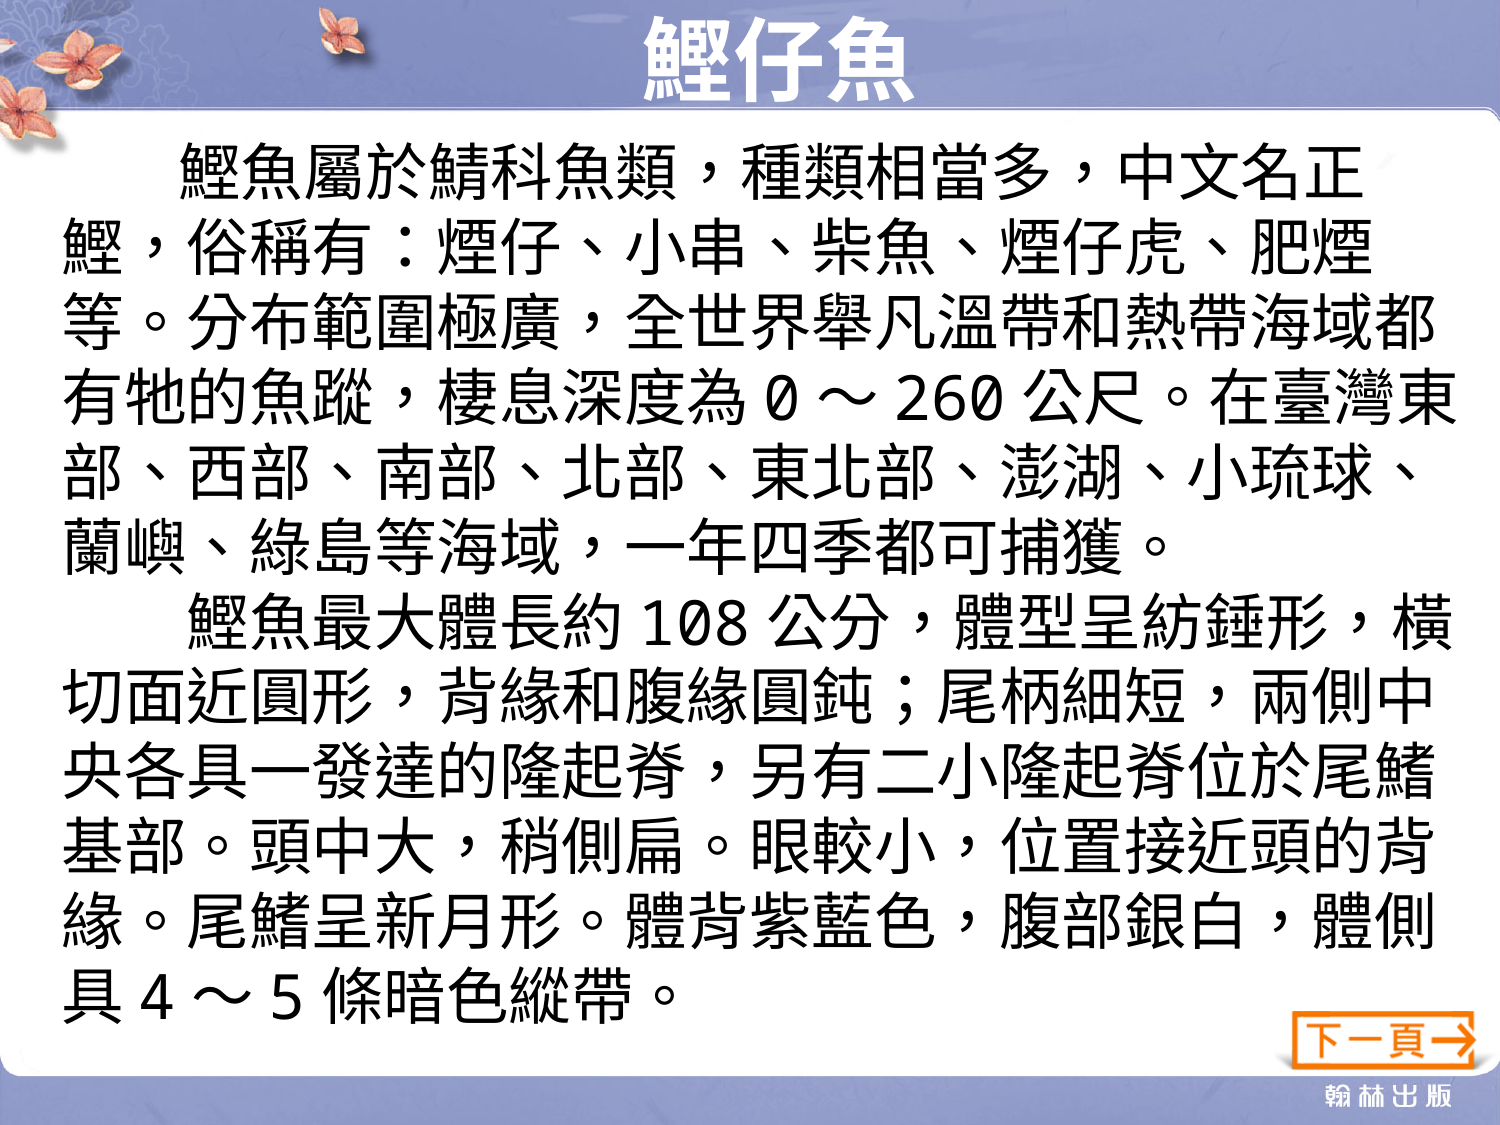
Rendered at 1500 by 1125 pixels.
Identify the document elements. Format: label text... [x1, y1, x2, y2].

picture [0, 0, 1500, 1125]
text_box 鰹仔魚 [171, 0, 1388, 121]
text_box 鰹魚屬於鯖科魚類，種類相當多，中文名正鰹，俗稱有：煙仔、小串、柴魚、煙仔虎、肥煙等。分布範圍極廣，全世界舉凡溫帶和熱帶海域都有牠的魚蹤，棲息深度為0～260公尺。在臺灣東部、西部、南部、北部、東北部、澎湖、小琉球、蘭嶼、綠島等海域，一年四季都可捕獲。 鰹魚最大體長約108公分，體型呈紡錘形，橫切面近圓形，背緣和腹緣圓鈍；尾柄細短，兩側中央各具一發達的隆起脊，另有二小隆起脊位於尾鰭基部。頭中大，稍側扁。眼較小，位置接近頭的背緣。尾鰭呈新月形。體背紫藍色，腹部銀白，體側具4～5條暗色縱帶。 [46, 125, 1483, 1040]
